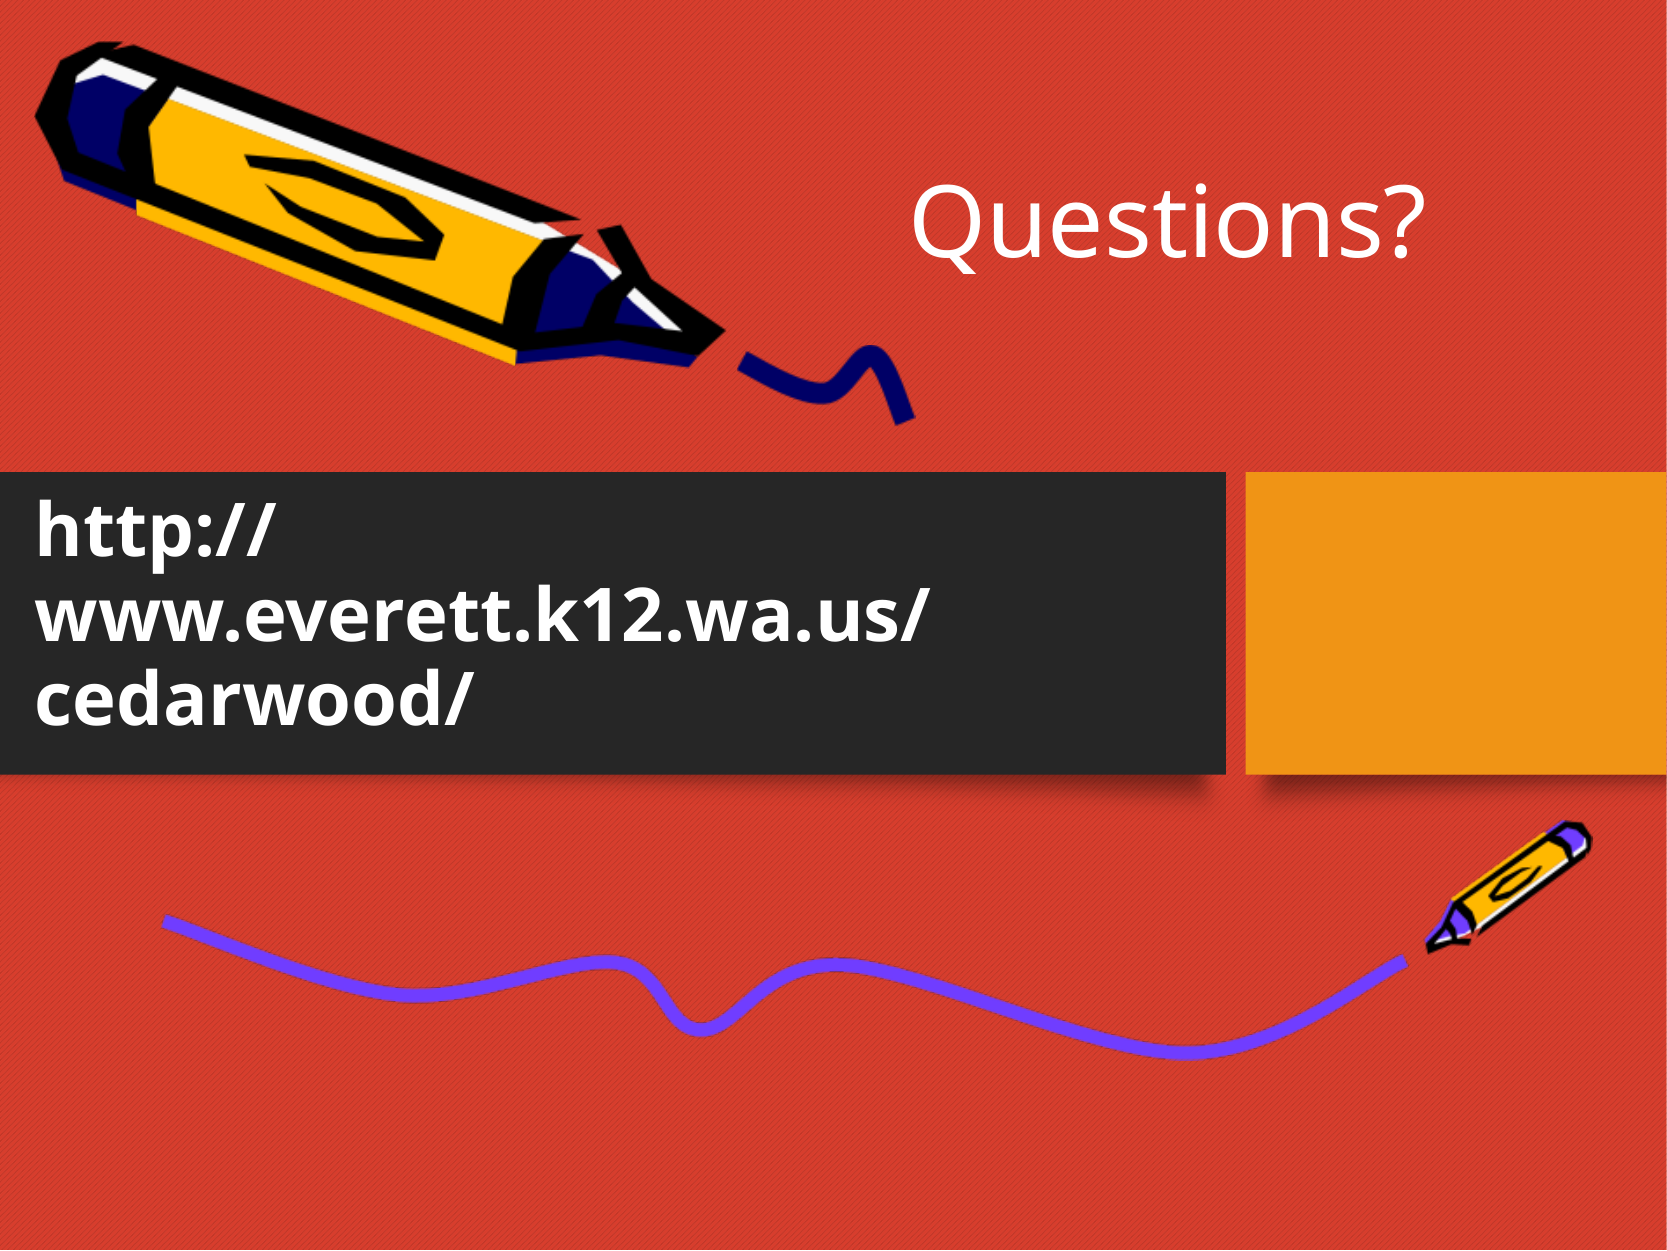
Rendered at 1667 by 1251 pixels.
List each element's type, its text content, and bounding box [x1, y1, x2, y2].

title http://www.everett.k12.wa.us/cedarwood/ [34, 487, 1173, 743]
picture [737, 345, 916, 428]
picture [0, 775, 1667, 1062]
picture [34, 41, 728, 369]
text_box Questions? [893, 150, 1443, 285]
